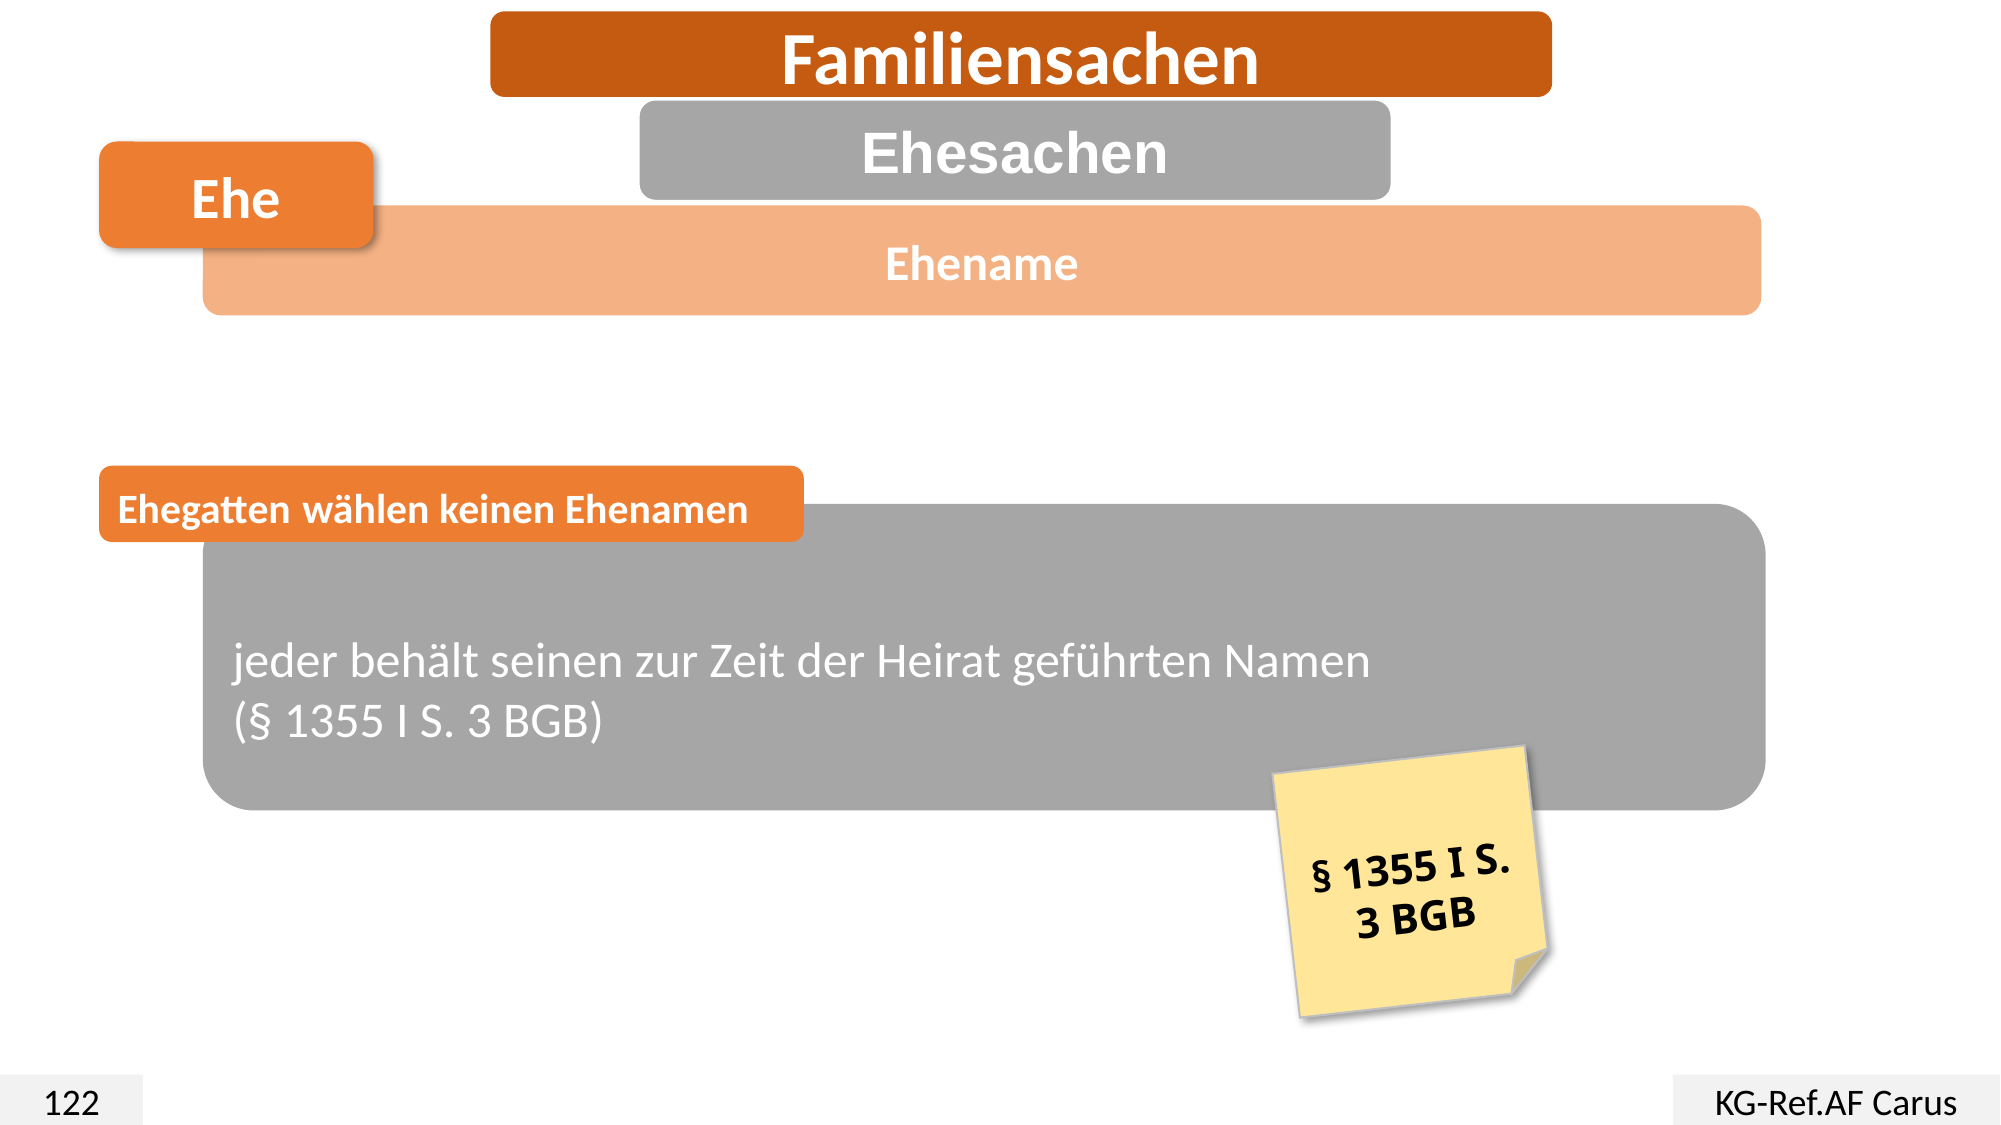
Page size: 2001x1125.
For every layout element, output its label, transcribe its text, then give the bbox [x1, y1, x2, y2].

text_box Ehegatten wählen keinen Ehenamen [98, 464, 805, 544]
text_box jeder behält seinen zur Zeit der Heirat geführten Namen (§ 1355 I S. 3 BGB) [201, 502, 1767, 812]
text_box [99, 141, 1762, 316]
text_box 122 [0, 1074, 144, 1125]
text_box Ehesachen [637, 98, 1393, 141]
text_box § 1355 I S. 3 BGB [1271, 744, 1551, 1019]
text_box KG-Ref.AF Carus [1672, 1074, 2000, 1125]
text_box Familiensachen [489, 10, 1554, 99]
